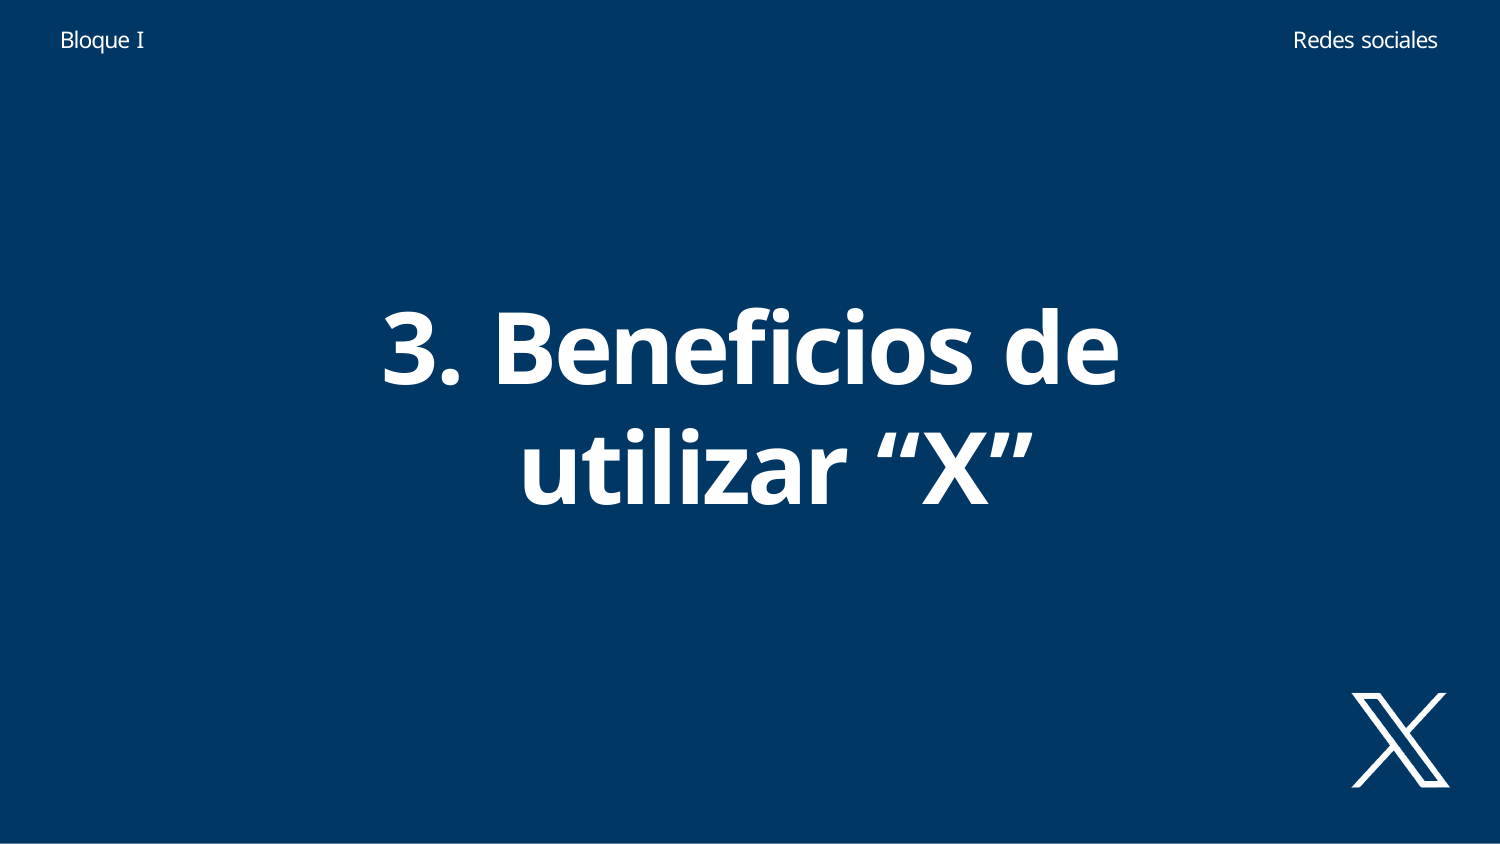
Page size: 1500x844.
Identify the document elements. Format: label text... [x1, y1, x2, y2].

picture [1331, 662, 1467, 818]
text_box Bloque I [57, 23, 148, 53]
text_box Redes sociales [1290, 23, 1446, 53]
title 3. Beneﬁcios de utilizar “X” [379, 282, 1121, 525]
